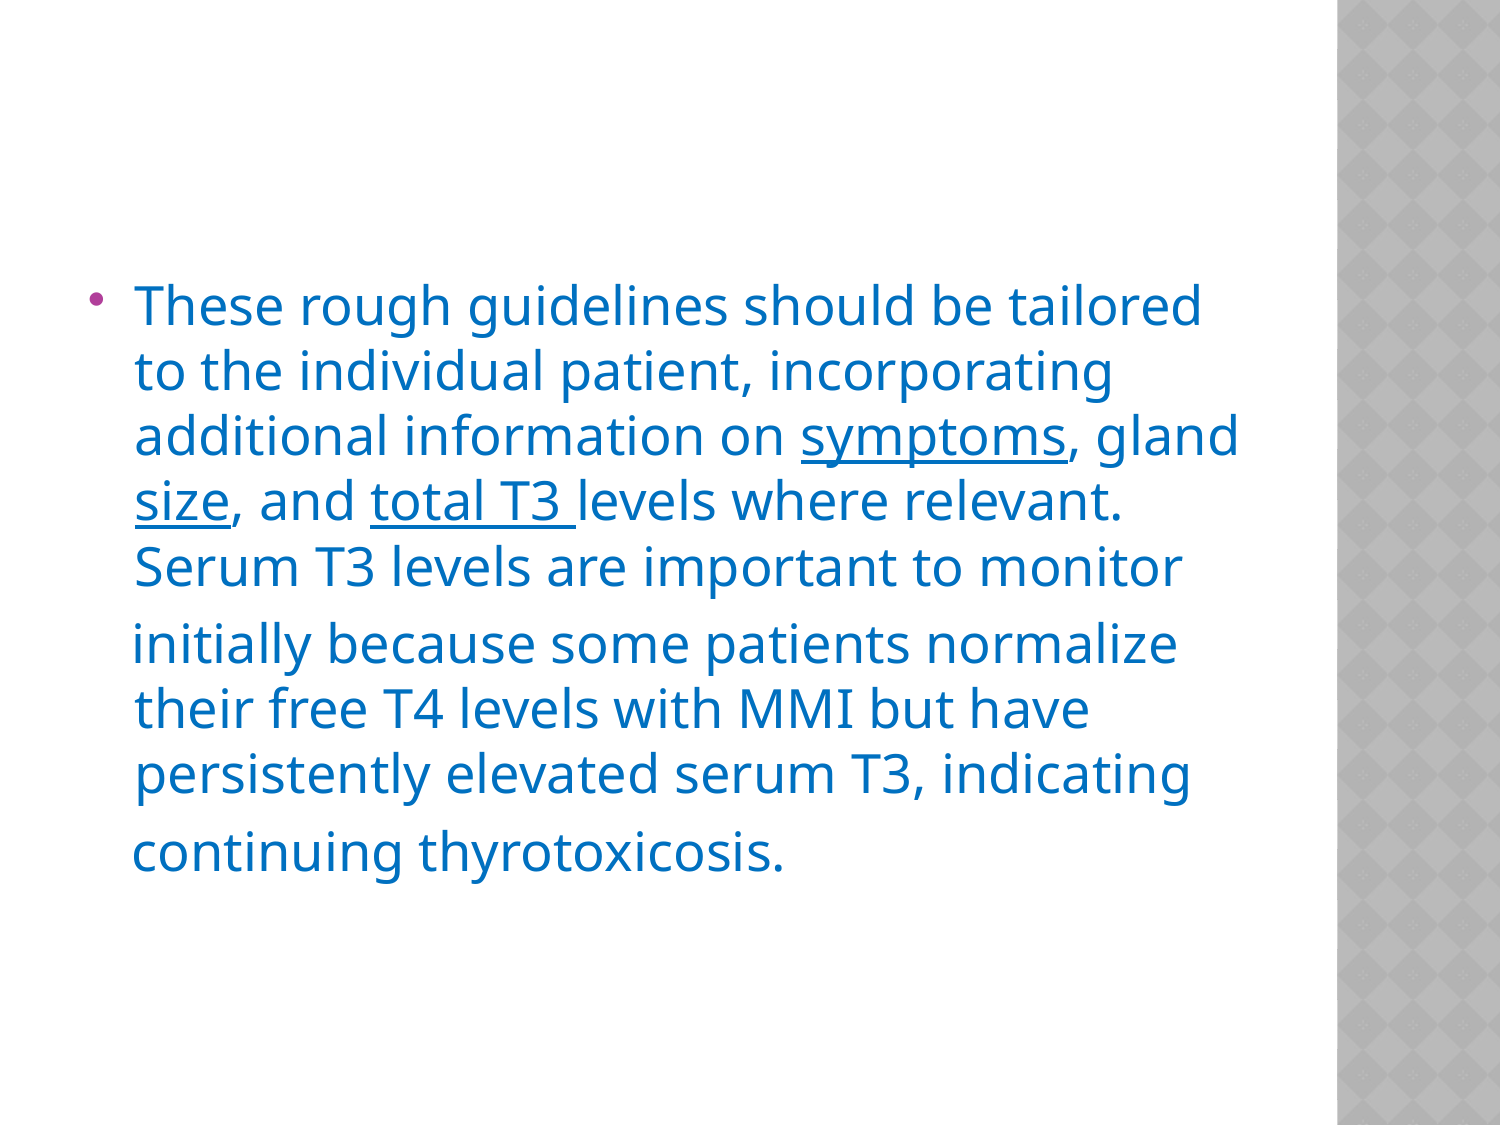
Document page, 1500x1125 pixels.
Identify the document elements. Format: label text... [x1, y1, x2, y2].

list These rough guidelines should be tailored to the individual patient, incorporating additional information on symptoms, gland size, and total T3 levels where relevant. Serum T3 levels are important to monitor initially because some patients normalize their free T4 levels with MMI but have persistently elevated serum T3, indicating continuing thyrotoxicosis. [75, 264, 1263, 1059]
